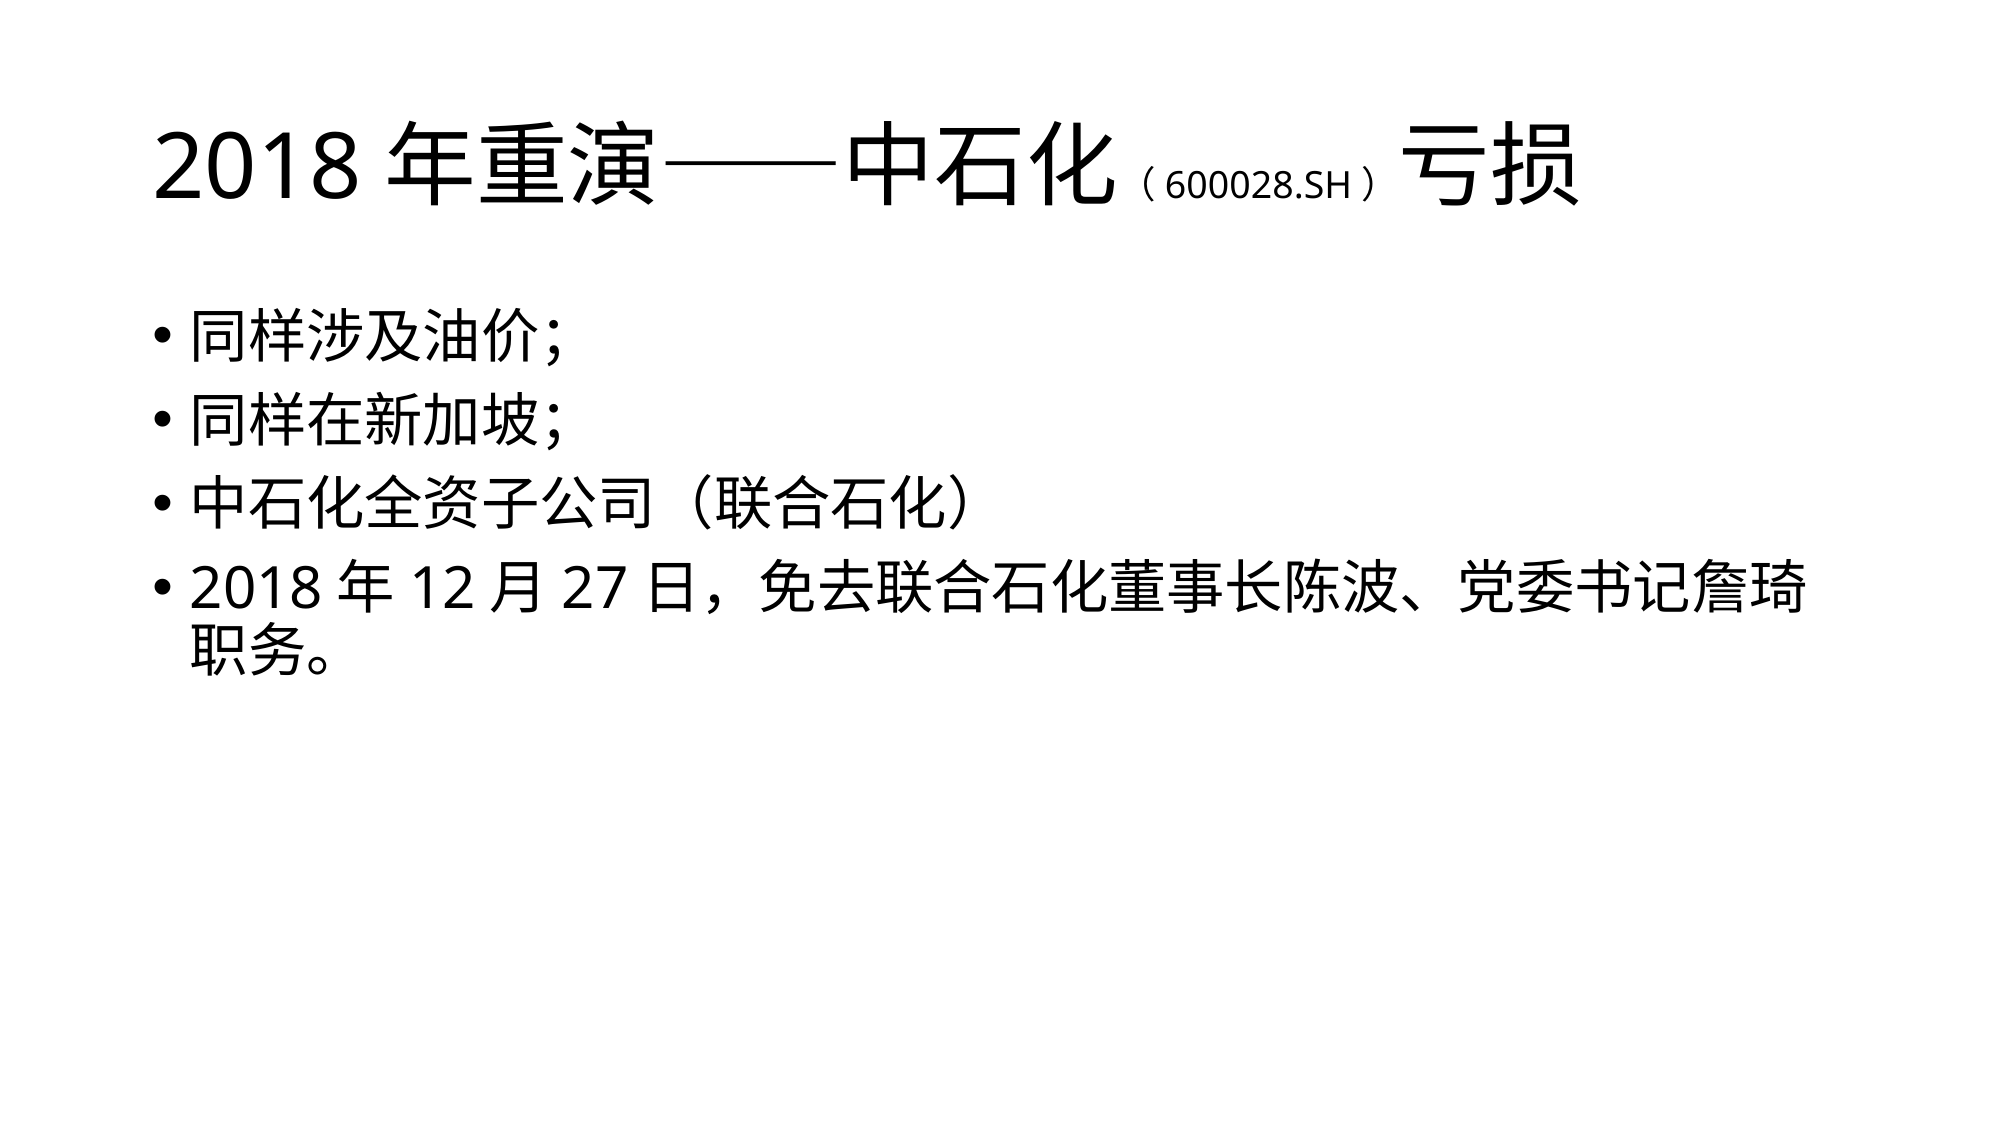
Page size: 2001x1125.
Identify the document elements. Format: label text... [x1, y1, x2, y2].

title 2018年重演——中石化（600028.SH）亏损 [137, 59, 1863, 278]
list 同样涉及油价； 同样在新加坡； 中石化全资子公司（联合石化） 2018年12月27日，免去联合石化董事长陈波、党委书记詹琦职务。 [137, 299, 1863, 1014]
